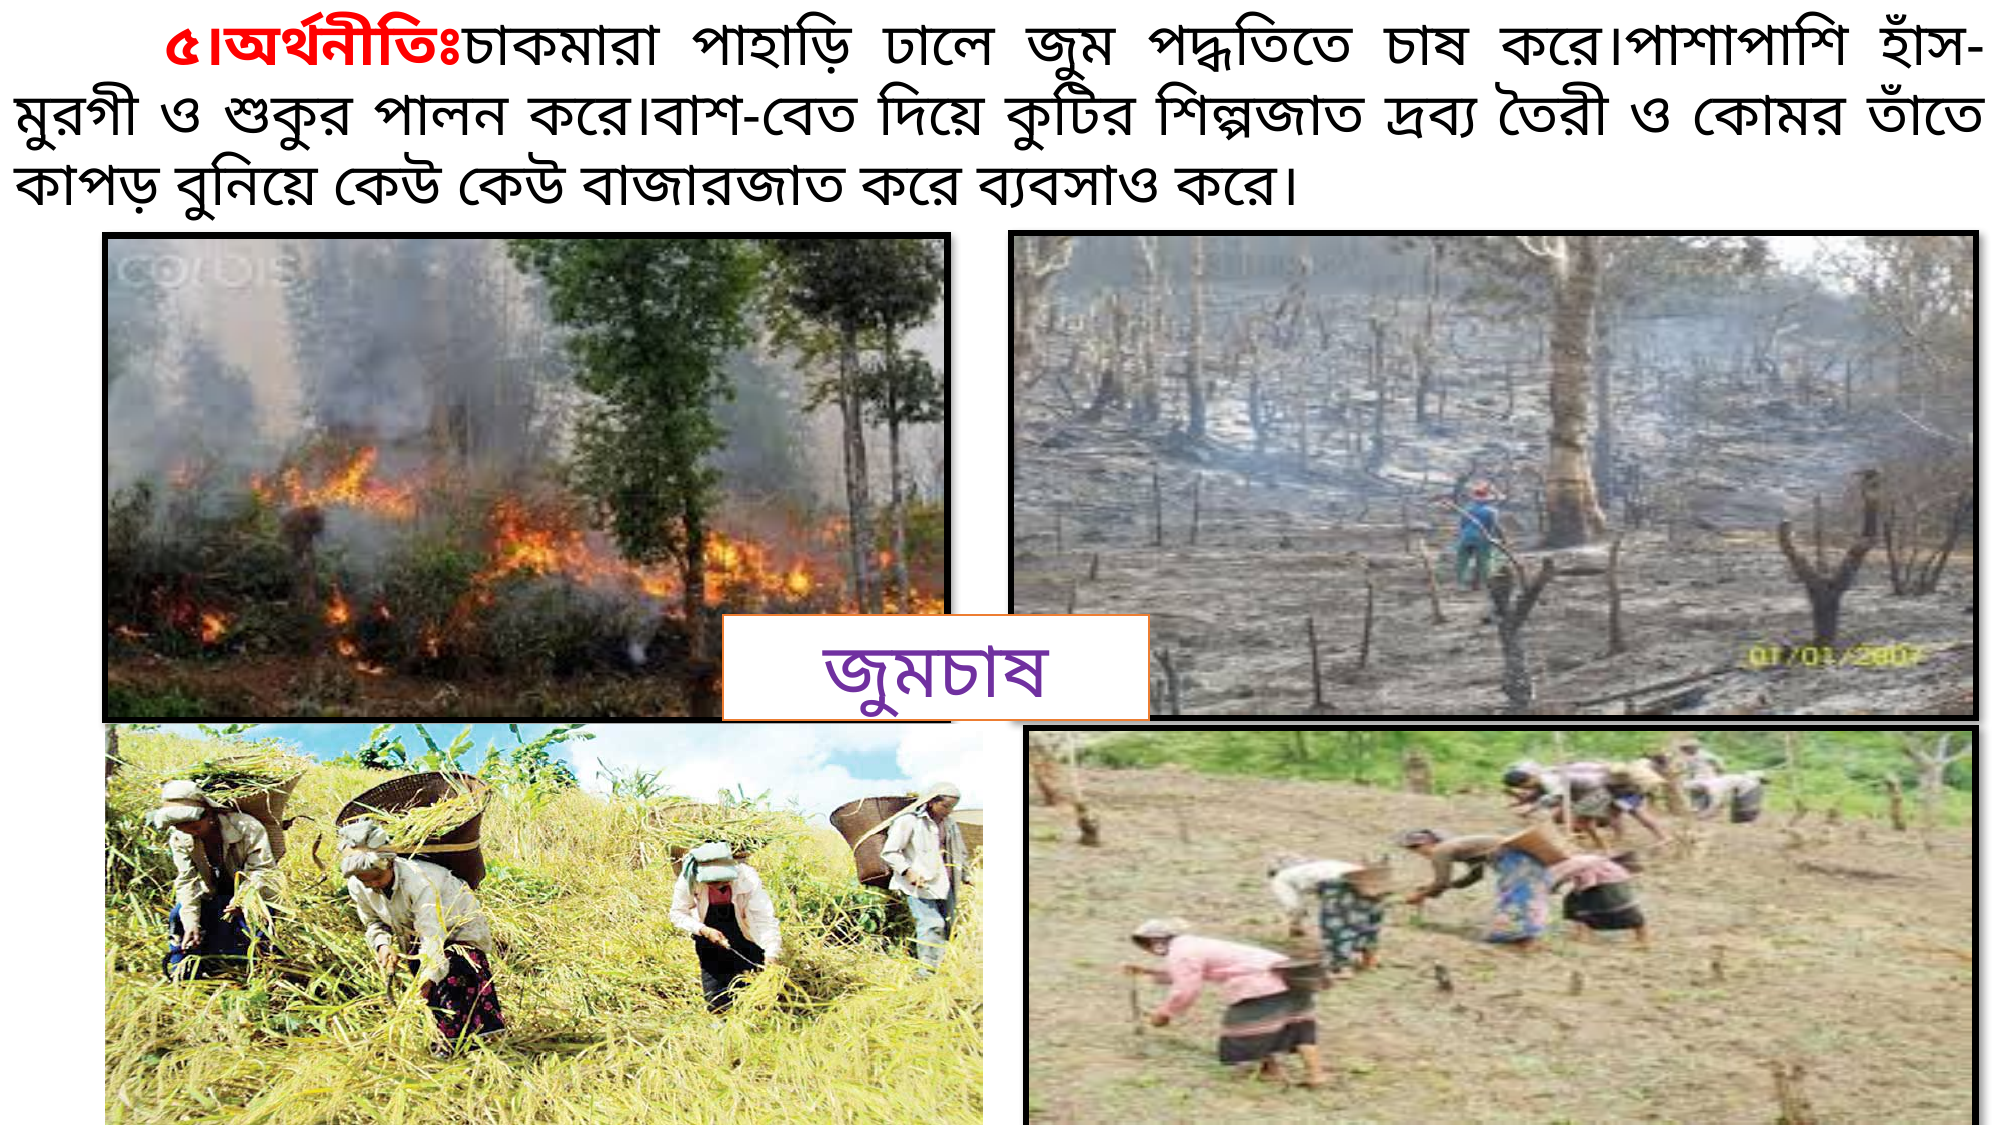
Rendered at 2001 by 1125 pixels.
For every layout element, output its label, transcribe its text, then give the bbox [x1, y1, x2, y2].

text_box ৫।অর্থনীতিঃচাকমারা পাহাড়ি ঢালে জুম পদ্ধতিতে চাষ করে।পাশাপাশি হাঁস-মুরগী ও শুকুর পালন করে।বাশ-বেত দিয়ে কুটির শিল্পজাত দ্রব্য তৈরী ও কোমর তাঁতে কাপড় বুনিয়ে কেউ কেউ বাজারজাত করে ব্যবসাও করে। [0, 0, 2000, 225]
text_box জুমচাষ [722, 614, 1150, 721]
picture [105, 724, 983, 1125]
picture [1014, 236, 1974, 715]
picture [107, 238, 945, 718]
picture [1028, 730, 1973, 1125]
